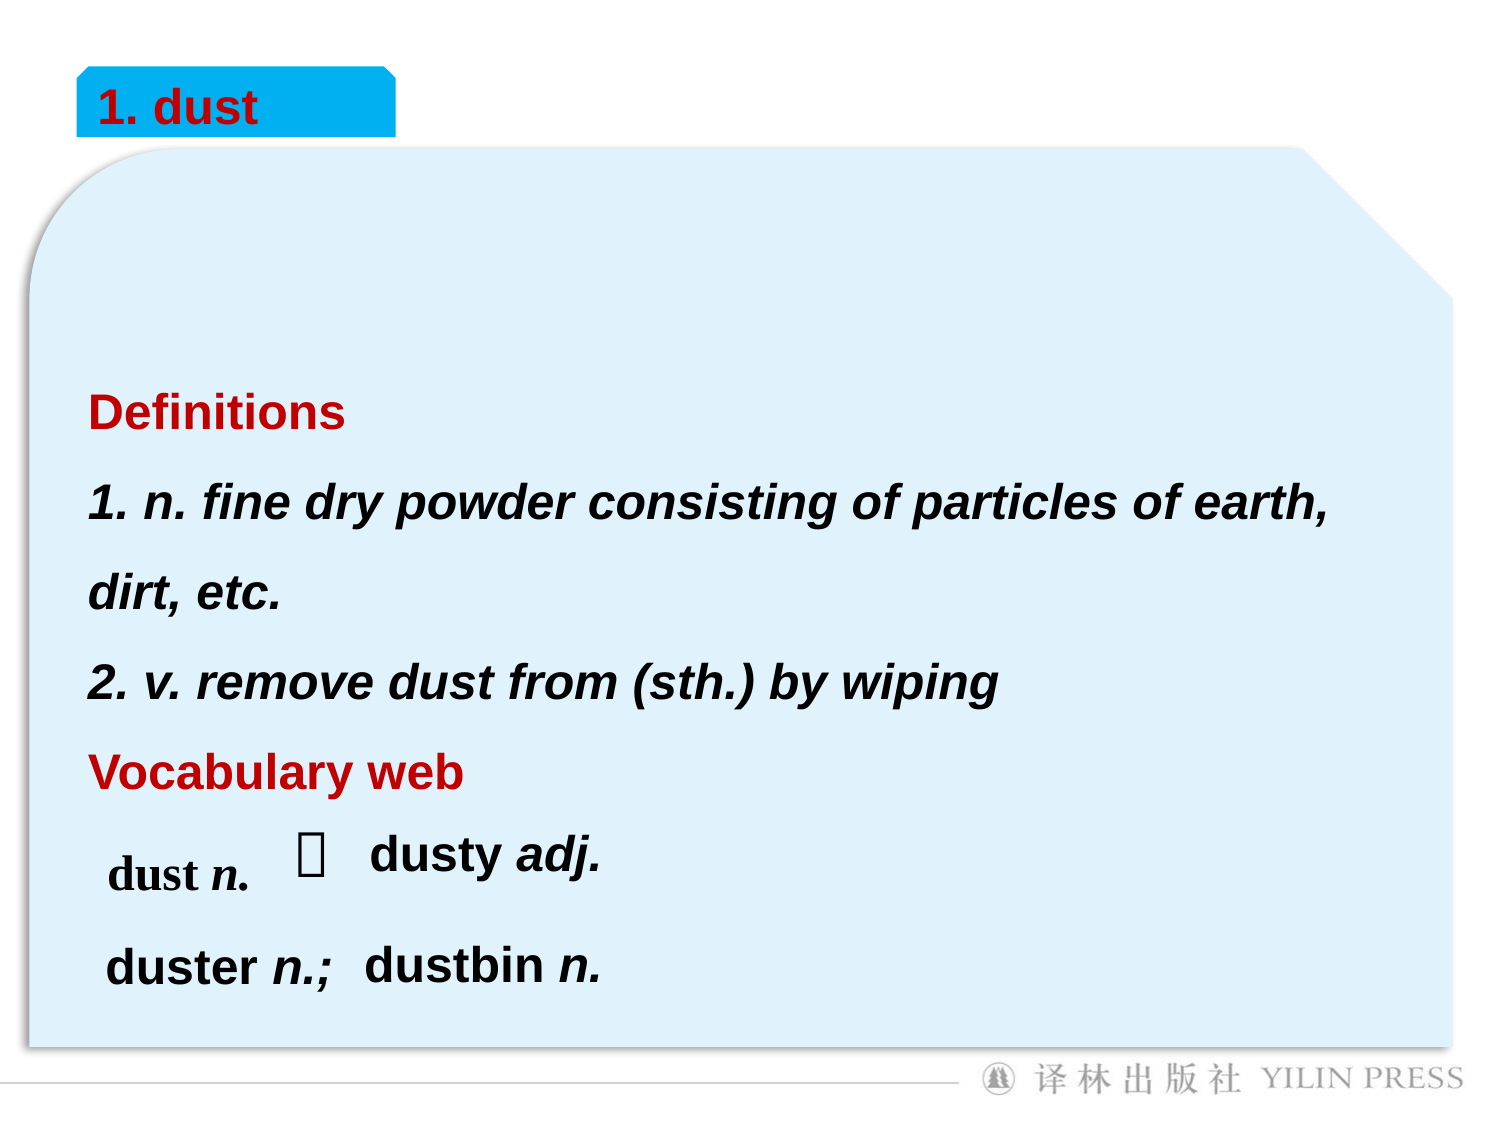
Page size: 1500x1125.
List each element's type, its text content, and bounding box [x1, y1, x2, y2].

text_box Definitions 1. n. fine dry powder consisting of particles of earth, dirt, etc. 2. v. remove dust from (sth.) by wiping Vocabulary web [29, 148, 1453, 1047]
text_box dust n. [92, 802, 267, 908]
text_box duster n.; [76, 926, 373, 1062]
text_box 1. dust [76, 66, 396, 138]
text_box dusty adj. [354, 814, 642, 925]
picture [0, 0, 1500, 1125]
text_box dustbin n. [349, 925, 668, 1061]
text_box  [277, 807, 345, 898]
